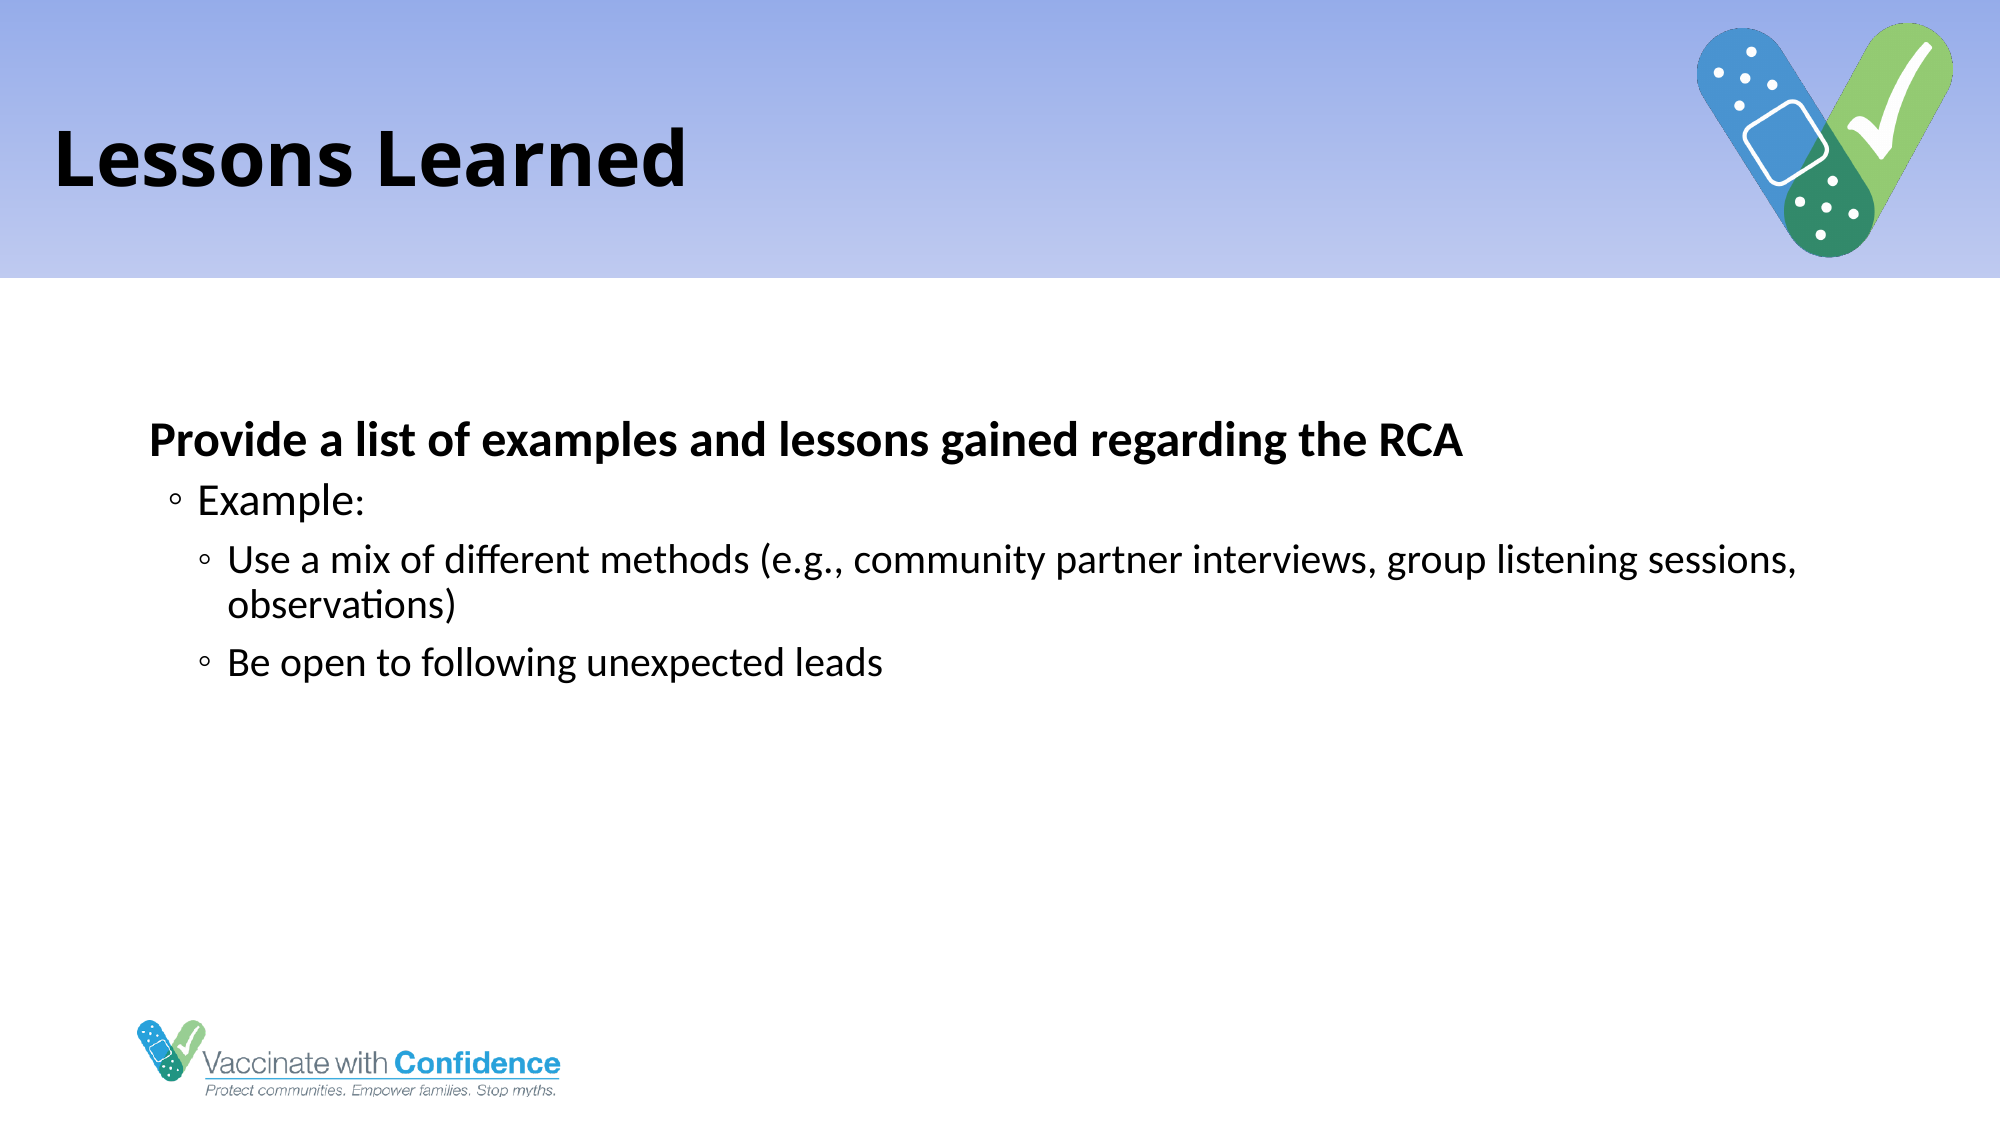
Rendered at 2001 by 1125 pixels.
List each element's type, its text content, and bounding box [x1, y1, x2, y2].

list Provide a list of examples and lessons gained regarding the RCA Example: Use a mix of different methods (e.g., community partner interviews, group listening sessions, observations) Be open to following unexpected leads [134, 406, 1866, 1003]
title Lessons Learned [37, 50, 1963, 210]
picture [1687, 11, 1961, 50]
picture [1687, 210, 1961, 266]
picture [137, 1020, 562, 1097]
